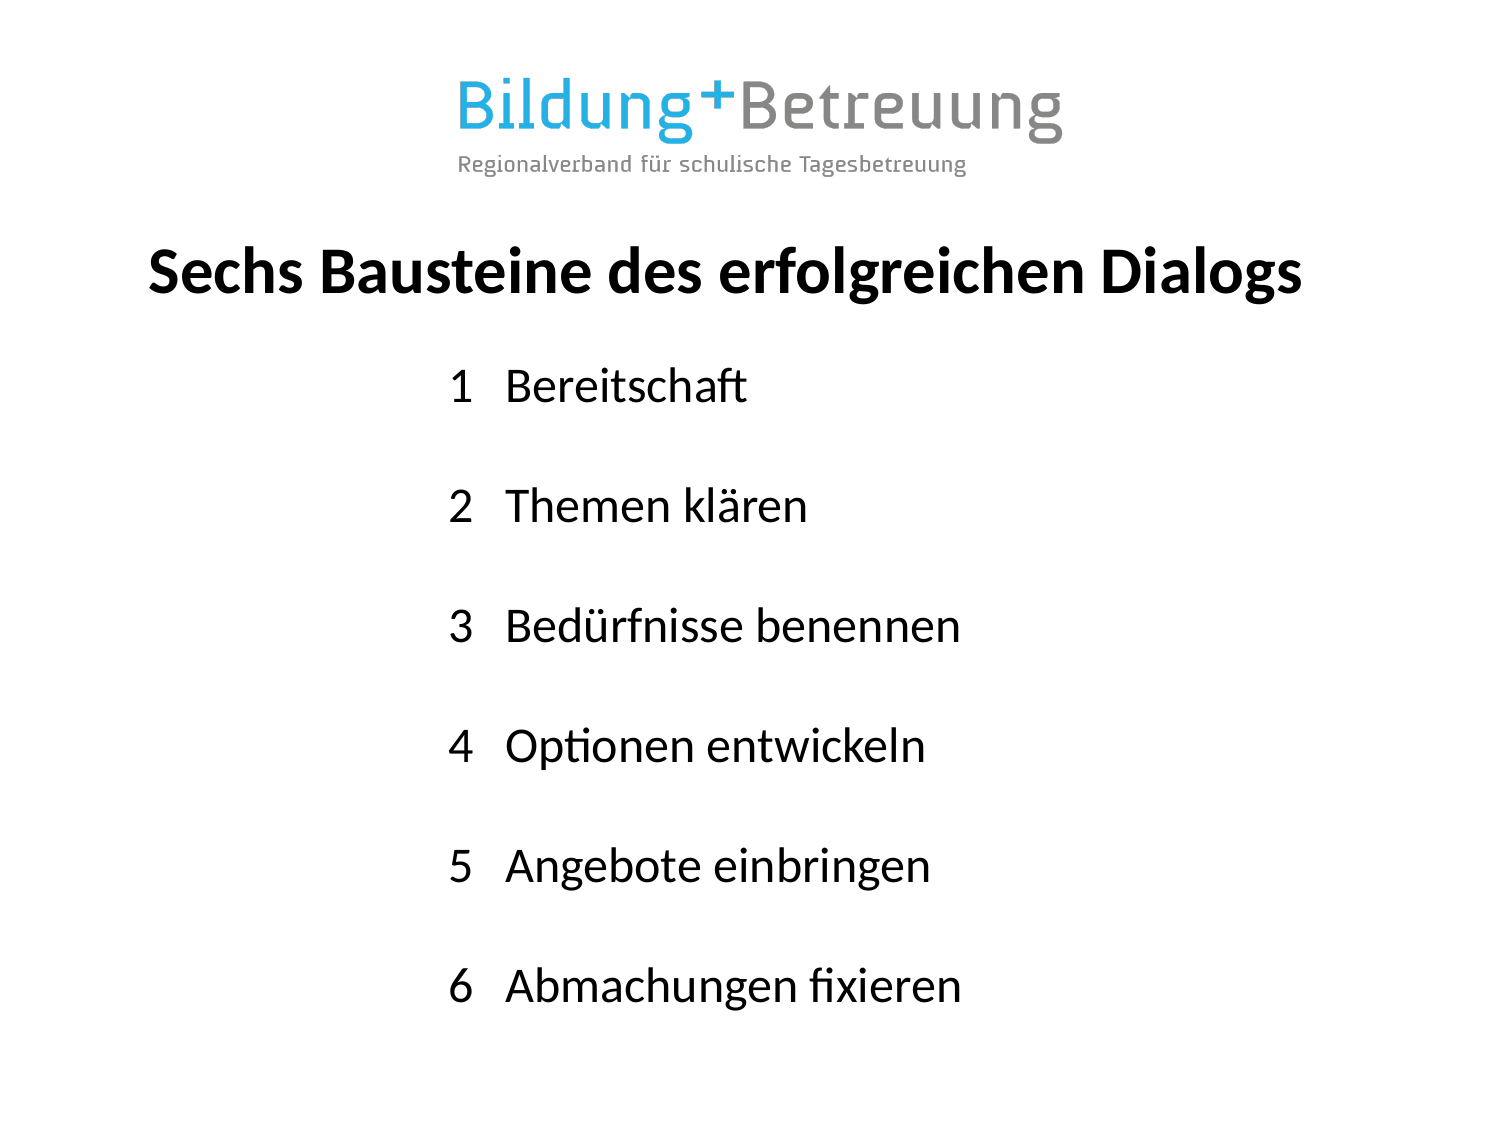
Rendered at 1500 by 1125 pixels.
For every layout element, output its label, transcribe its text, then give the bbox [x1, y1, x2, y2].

text_box Sechs Bausteine des erfolgreichen Dialogs Bereitschaft Themen klären Bedürfnisse benennen Optionen entwickeln Angebote einbringen Abmachungen fixieren [134, 219, 1399, 1020]
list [454, 54, 1064, 178]
